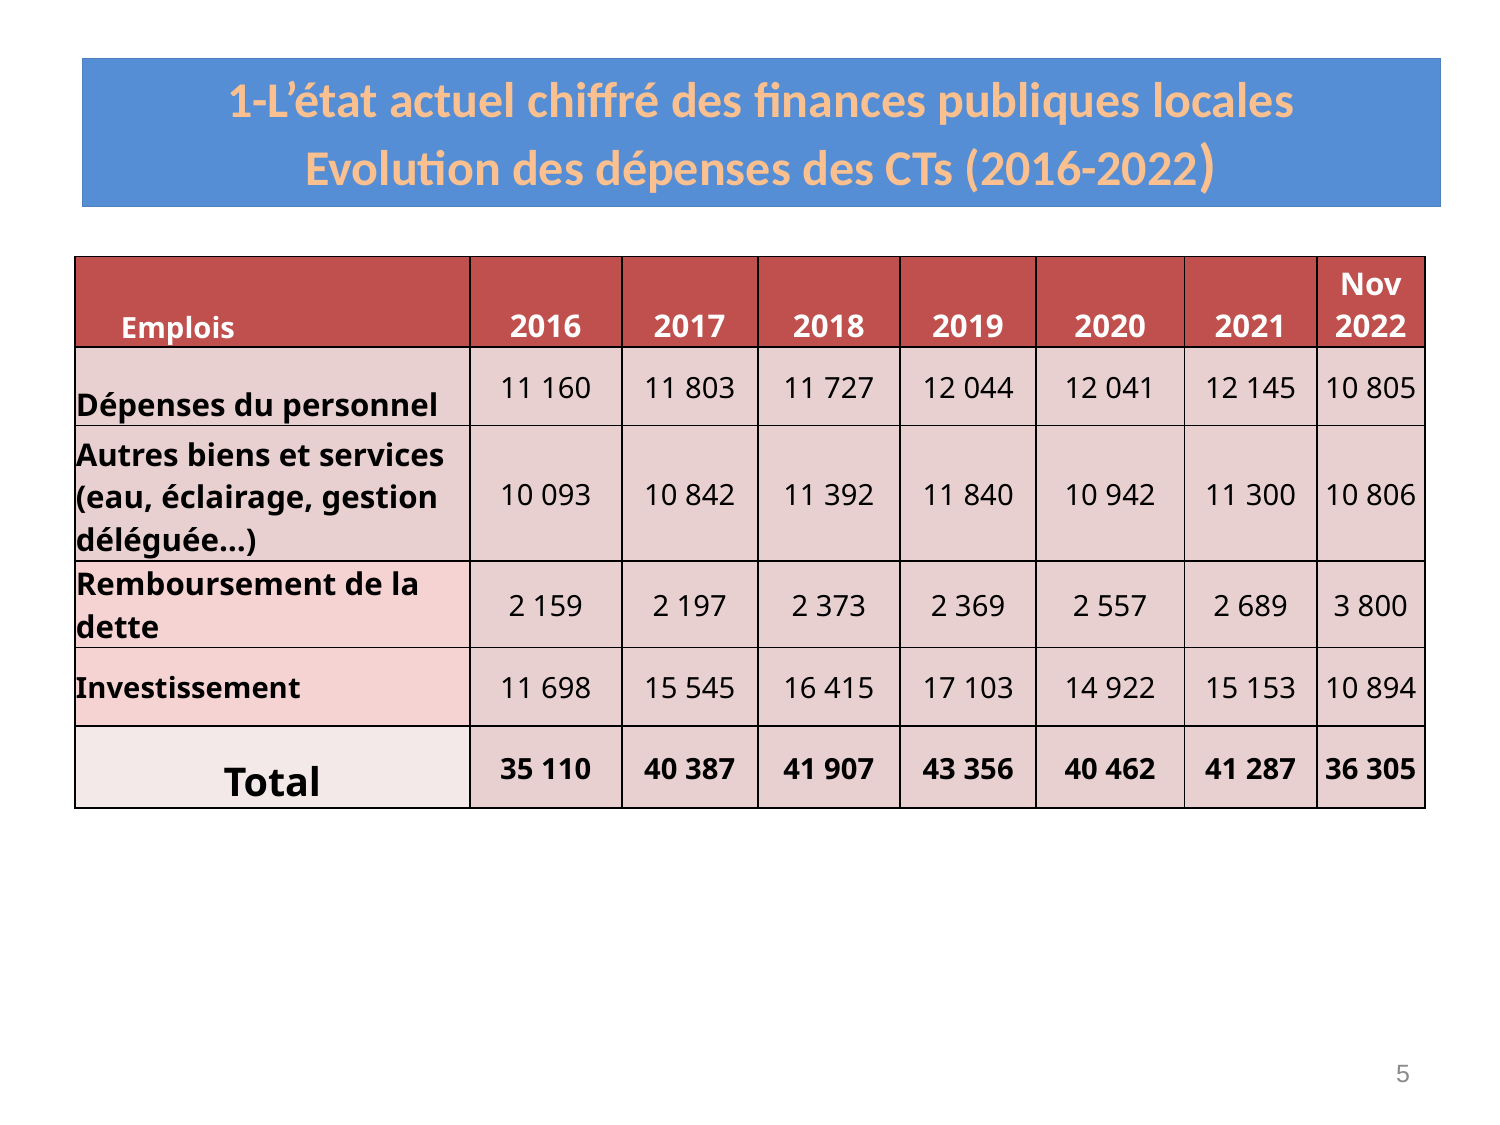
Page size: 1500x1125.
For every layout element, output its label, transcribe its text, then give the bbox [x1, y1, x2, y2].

table_cell 10 894 [1318, 648, 1424, 725]
table_cell 11 160 [471, 348, 621, 425]
table_header 2018 [759, 257, 899, 346]
table_cell 10 805 [1318, 348, 1424, 425]
table_cell 11 392 [759, 426, 899, 560]
table_cell 2 369 [901, 562, 1035, 647]
table_cell 36 305 [1318, 727, 1424, 807]
table_cell 11 840 [901, 426, 1035, 560]
table_cell Total [76, 727, 469, 807]
table_cell 11 300 [1185, 426, 1316, 560]
table_header Nov 2022 [1318, 257, 1424, 346]
table_cell 14 922 [1037, 648, 1184, 725]
table_cell 2 557 [1037, 562, 1184, 647]
table_header 2016 [471, 257, 621, 346]
table_cell 16 415 [759, 648, 899, 725]
table_cell 10 806 [1318, 426, 1424, 560]
table_cell 15 545 [623, 648, 757, 725]
table_cell 12 044 [901, 348, 1035, 425]
table_cell 12 041 [1037, 348, 1184, 425]
table_cell 10 093 [471, 426, 621, 560]
table_header 2019 [901, 257, 1035, 346]
table_cell 2 197 [623, 562, 757, 647]
table_cell 2 689 [1185, 562, 1316, 647]
table_cell 41 287 [1185, 727, 1316, 807]
table_cell 2 373 [759, 562, 899, 647]
slide_number 5 [1074, 1042, 1425, 1103]
table_cell 10 942 [1037, 426, 1184, 560]
table_cell 40 387 [623, 727, 757, 807]
title 1-L’état actuel chiffré des finances publiques locales Evolution des dépenses des CTs (2016-2022) [82, 58, 1441, 207]
table_cell 10 842 [623, 426, 757, 560]
table_cell 17 103 [901, 648, 1035, 725]
table_cell 40 462 [1037, 727, 1184, 807]
table_header 2017 [623, 257, 757, 346]
table_cell Autres biens et services (eau, éclairage, gestion déléguée…) [76, 426, 469, 560]
table_cell Remboursement de la dette [76, 562, 469, 647]
table_cell 43 356 [901, 727, 1035, 807]
table_cell 2 159 [471, 562, 621, 647]
table_cell 11 727 [759, 348, 899, 425]
table_cell 41 907 [759, 727, 899, 807]
table_cell Dépenses du personnel [76, 348, 469, 425]
table_cell 11 698 [471, 648, 621, 725]
table_cell 3 800 [1318, 562, 1424, 647]
table_cell 11 803 [623, 348, 757, 425]
table_header 2021 [1185, 257, 1316, 346]
table_header 2020 [1037, 257, 1184, 346]
table_cell 15 153 [1185, 648, 1316, 725]
table_cell Investissement [76, 648, 469, 725]
table_cell 12 145 [1185, 348, 1316, 425]
table_cell 35 110 [471, 727, 621, 807]
table_header Emplois [76, 257, 469, 346]
